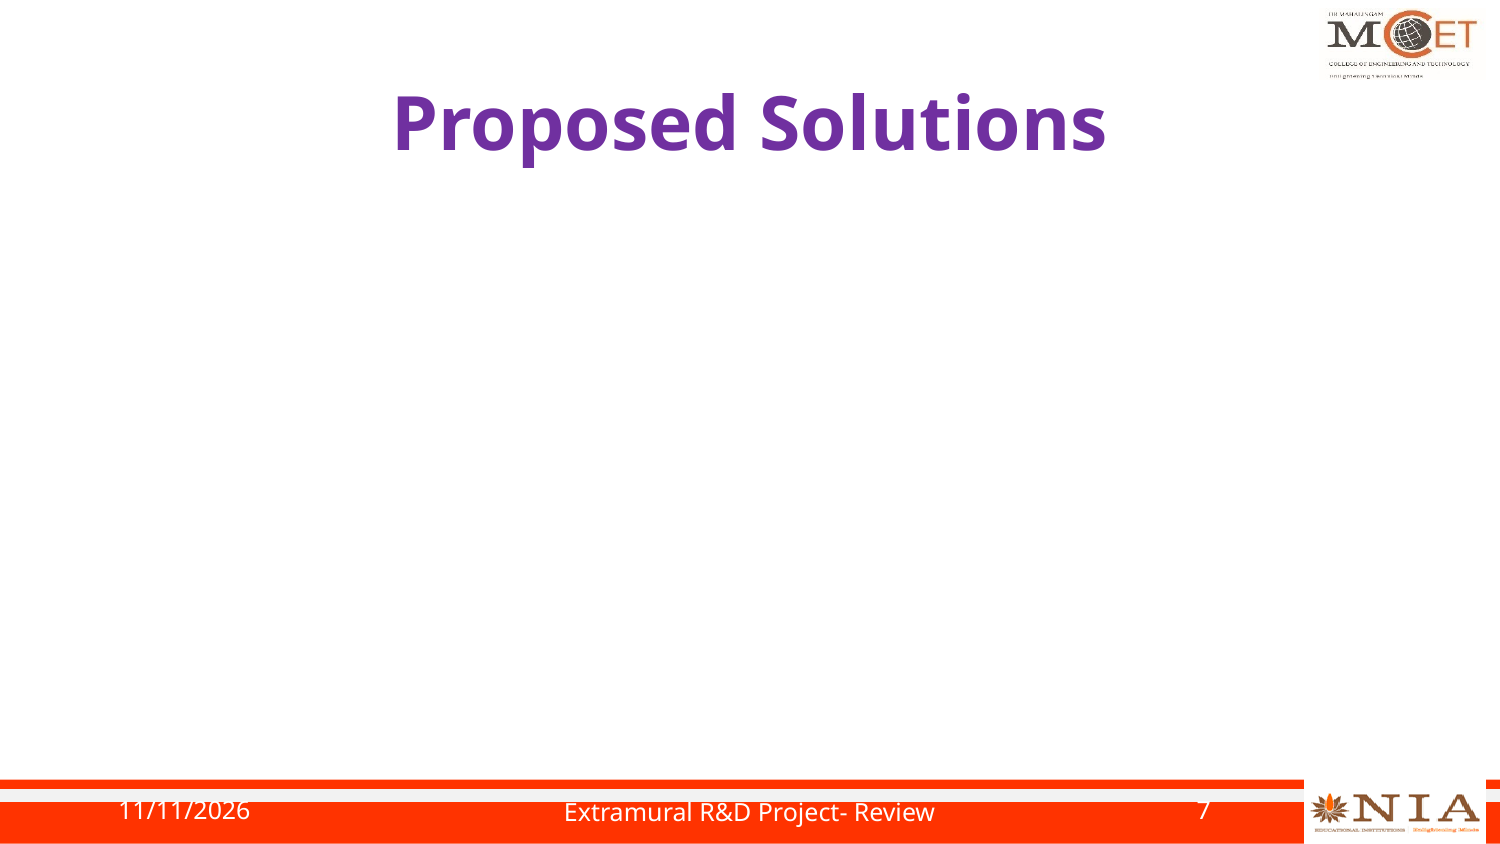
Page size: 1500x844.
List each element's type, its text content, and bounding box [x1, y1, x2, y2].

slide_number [103, 795, 441, 828]
footer Extramural R&D Project- Review [496, 795, 1004, 828]
title Proposed Solutions [103, 44, 1397, 208]
picture [1304, 779, 1486, 844]
picture [1319, 8, 1486, 80]
slide_number 7 [1059, 795, 1226, 829]
